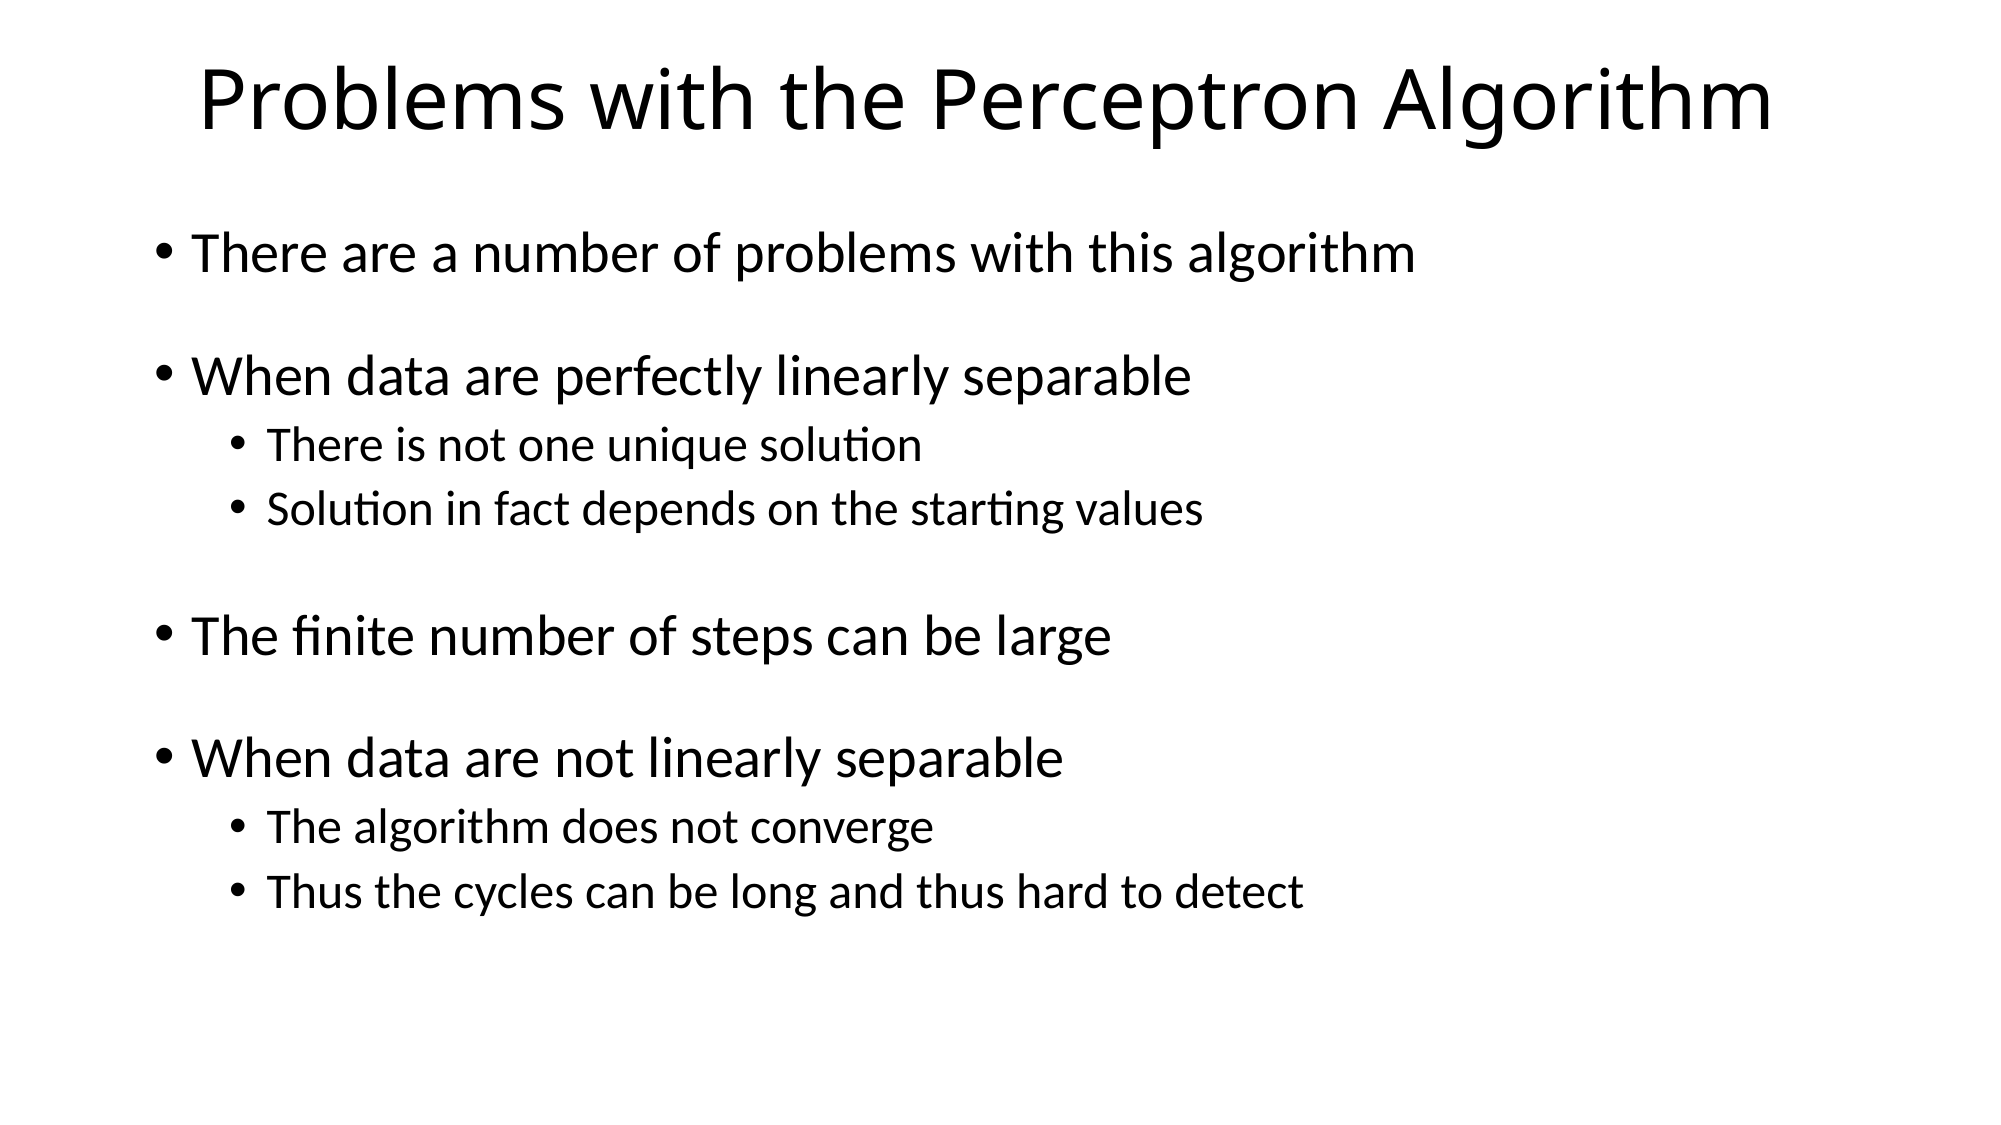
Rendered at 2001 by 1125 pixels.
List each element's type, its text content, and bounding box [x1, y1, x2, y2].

title Problems with the Perceptron Algorithm [155, 21, 1819, 184]
list There are a number of problems with this algorithm When data are perfectly linearly separable There is not one unique solution Solution in fact depends on the starting values The finite number of steps can be large When data are not linearly separable The algorithm does not converge Thus the cycles can be long and thus hard to detect [139, 214, 1861, 1108]
